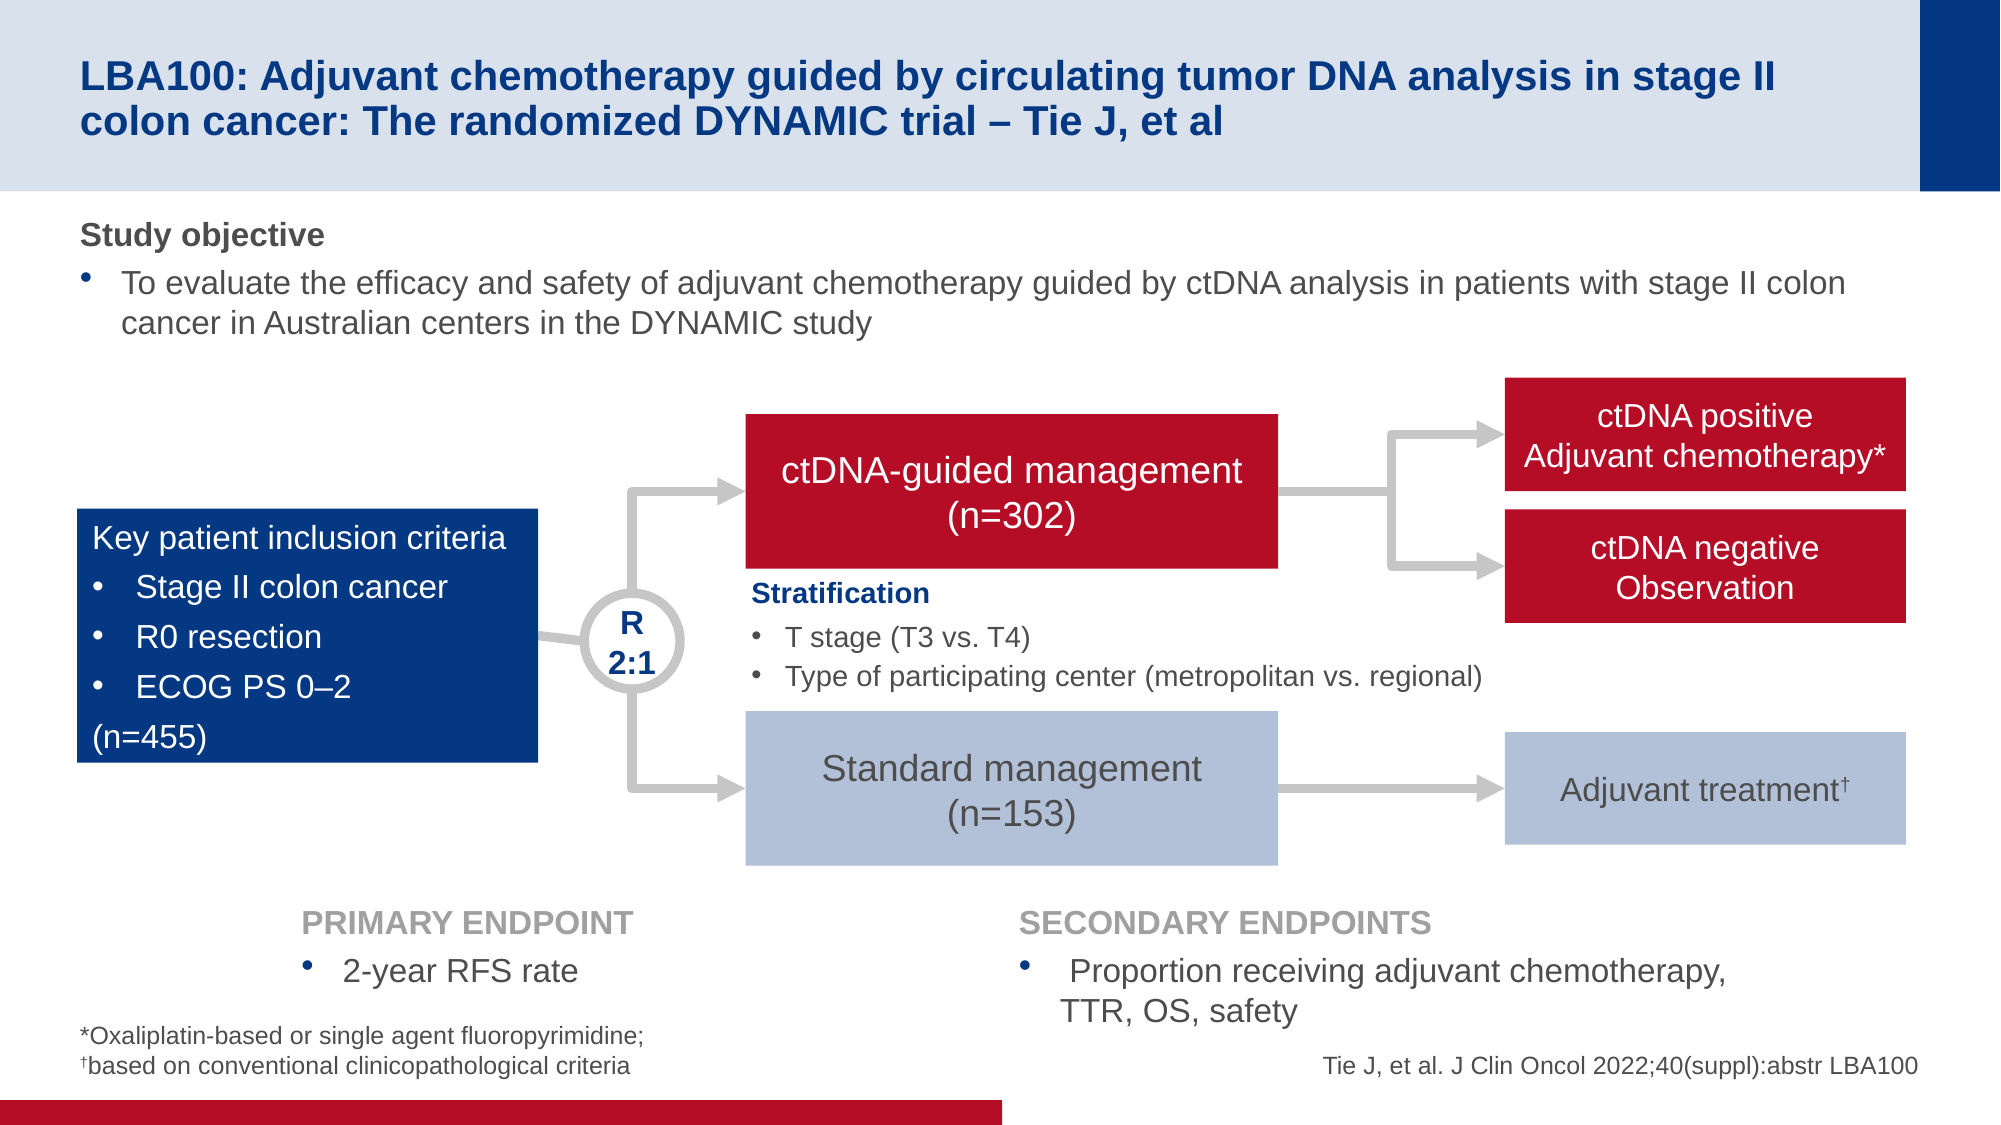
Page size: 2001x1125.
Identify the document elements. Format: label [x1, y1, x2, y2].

title [79, 29, 1897, 162]
list [1016, 999, 1921, 1080]
text_box [1004, 893, 1765, 1004]
text_box [301, 893, 980, 1010]
text_box [745, 711, 1906, 866]
list [659, 600, 736, 681]
text_box [77, 377, 1906, 796]
list [79, 205, 1921, 985]
list [740, 493, 745, 567]
list [79, 999, 984, 1080]
